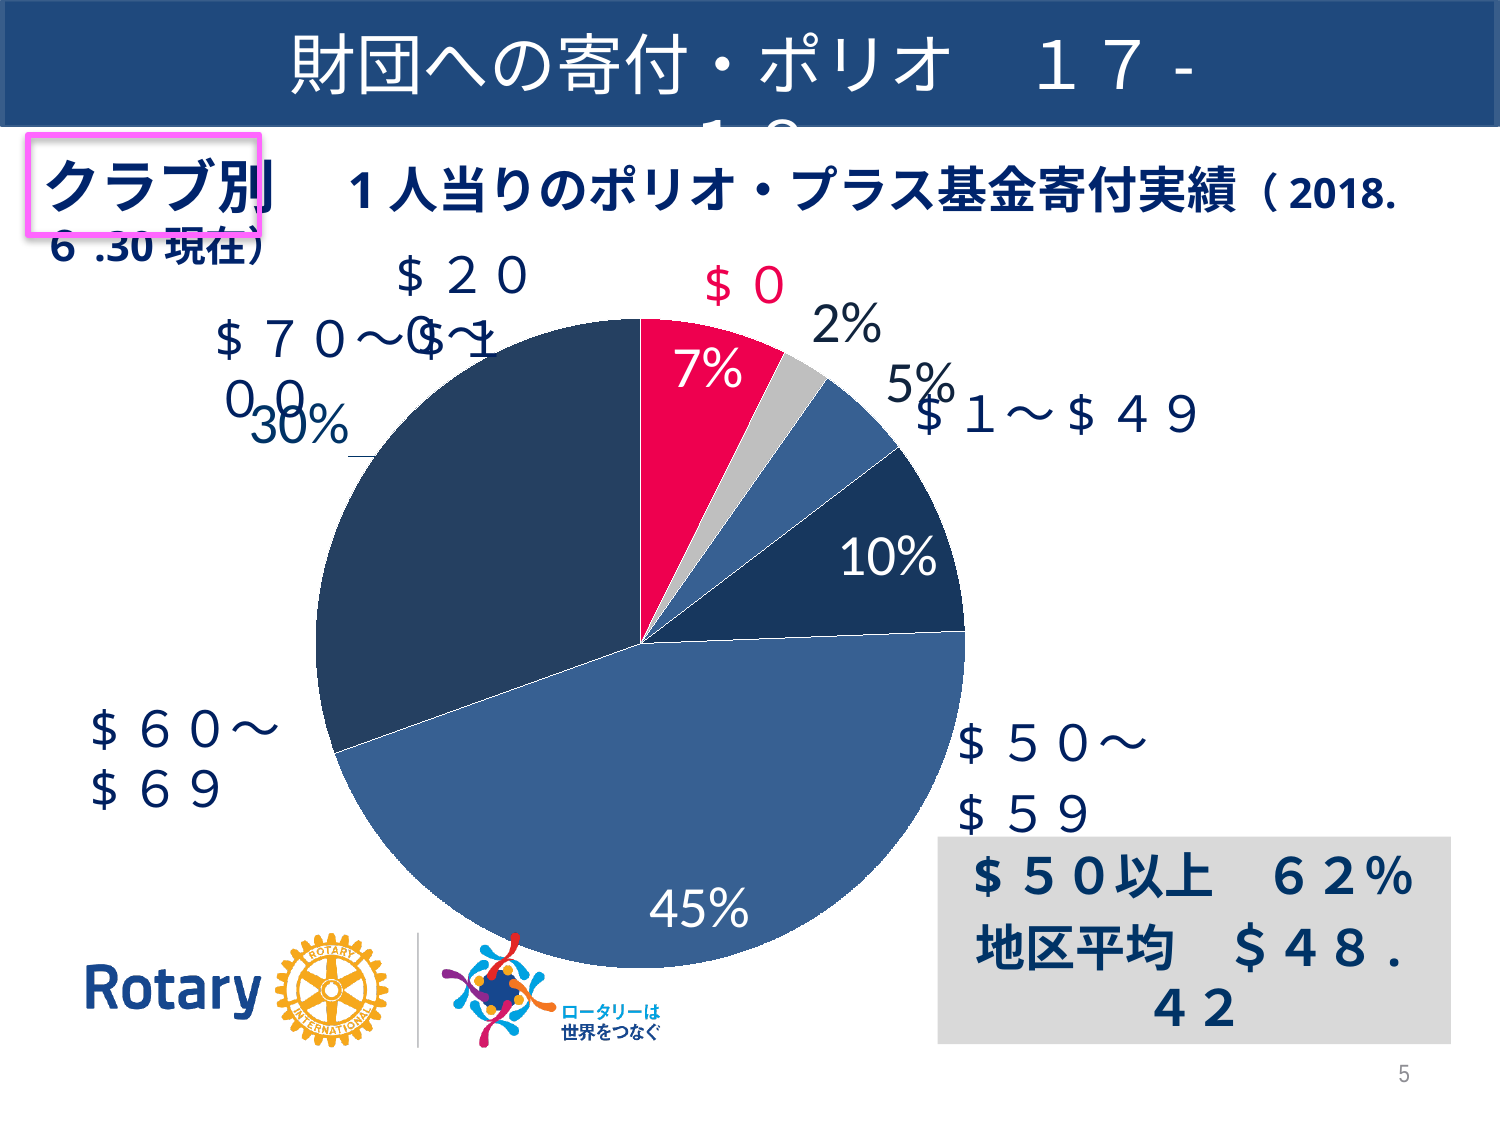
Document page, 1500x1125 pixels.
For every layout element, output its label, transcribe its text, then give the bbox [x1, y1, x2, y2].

text_box クラブ別 1人当りのポリオ・プラス基金寄付実績（2018.６.30現在） [263, 142, 1488, 250]
picture [48, 874, 697, 1106]
text_box $５０以上 ６２％ 地区平均 ＄４８.４２ [937, 836, 1451, 1045]
chart [0, 241, 1302, 984]
text_box 財団への寄付・ポリオ １７-１８ [262, 136, 1250, 142]
slide_number 5 [1074, 1045, 1425, 1103]
picture [0, 0, 1500, 128]
text_box [27, 136, 260, 236]
